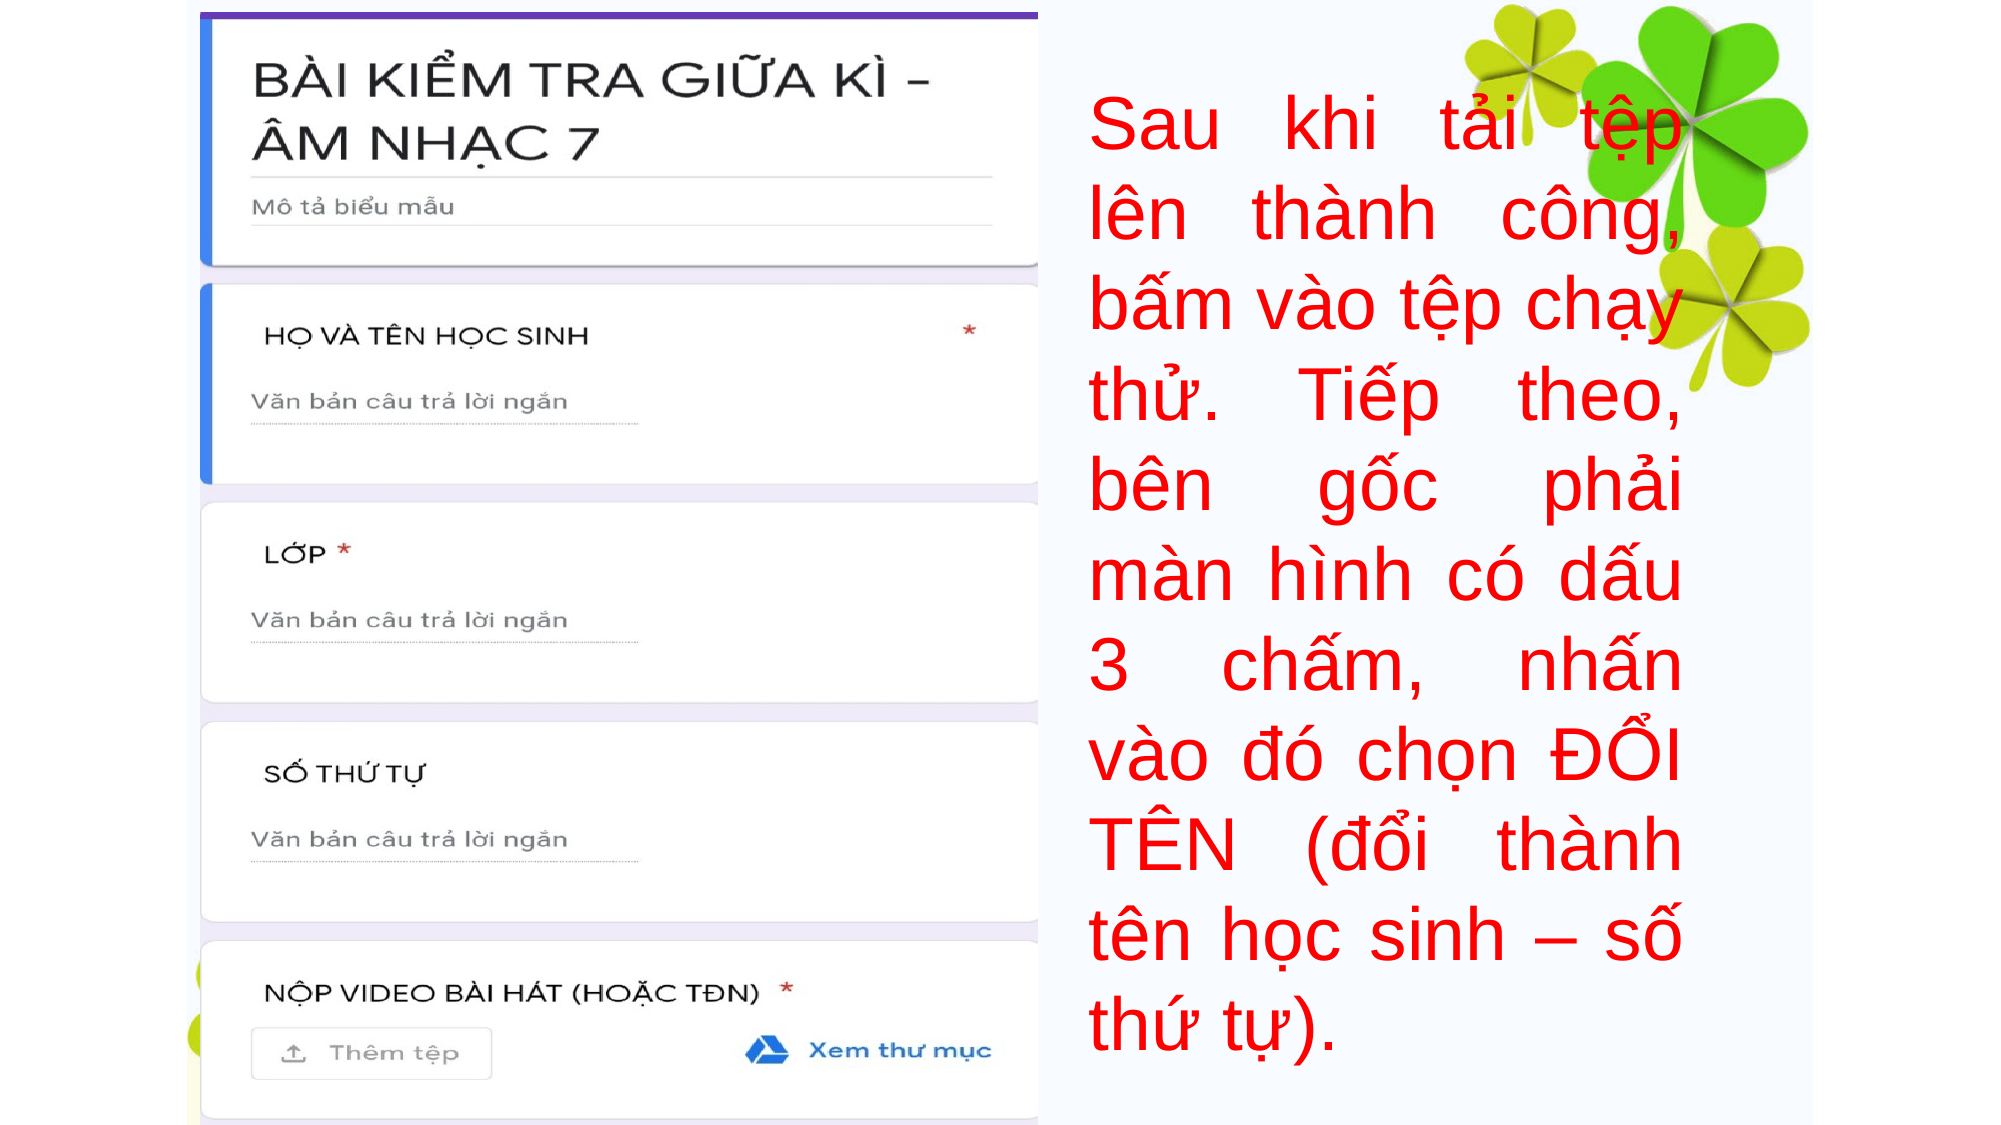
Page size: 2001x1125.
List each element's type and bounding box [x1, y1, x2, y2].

picture [187, 0, 1813, 1125]
